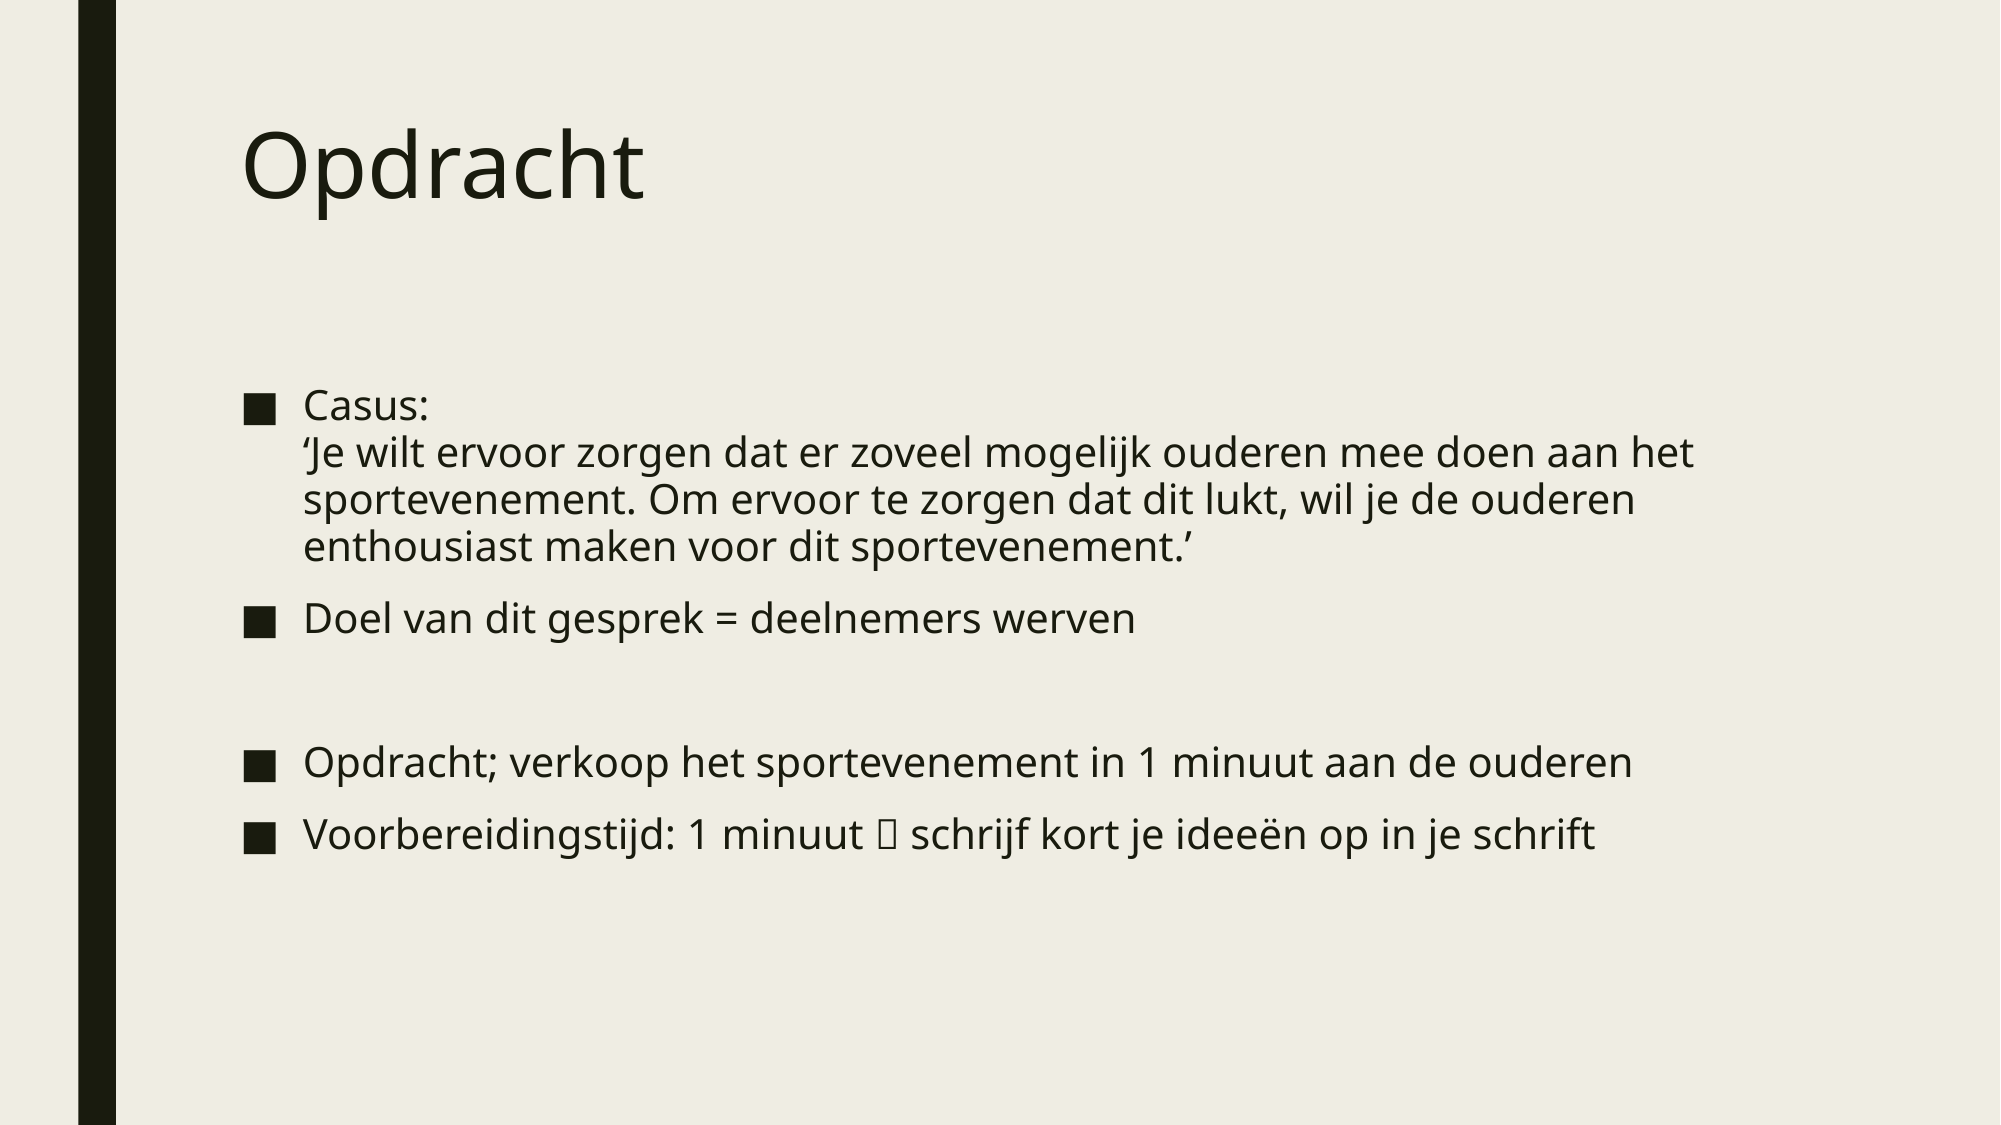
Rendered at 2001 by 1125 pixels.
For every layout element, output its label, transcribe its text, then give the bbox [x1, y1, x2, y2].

title Opdracht [225, 112, 1800, 357]
list Casus: ‘Je wilt ervoor zorgen dat er zoveel mogelijk ouderen mee doen aan het sportevenement. Om ervoor te zorgen dat dit lukt, wil je de ouderen enthousiast maken voor dit sportevenement.’ Doel van dit gesprek = deelnemers werven Opdracht; verkoop het sportevenement in 1 minuut aan de ouderen Voorbereidingstijd: 1 minuut  schrijf kort je ideeën op in je schrift [225, 375, 1800, 963]
